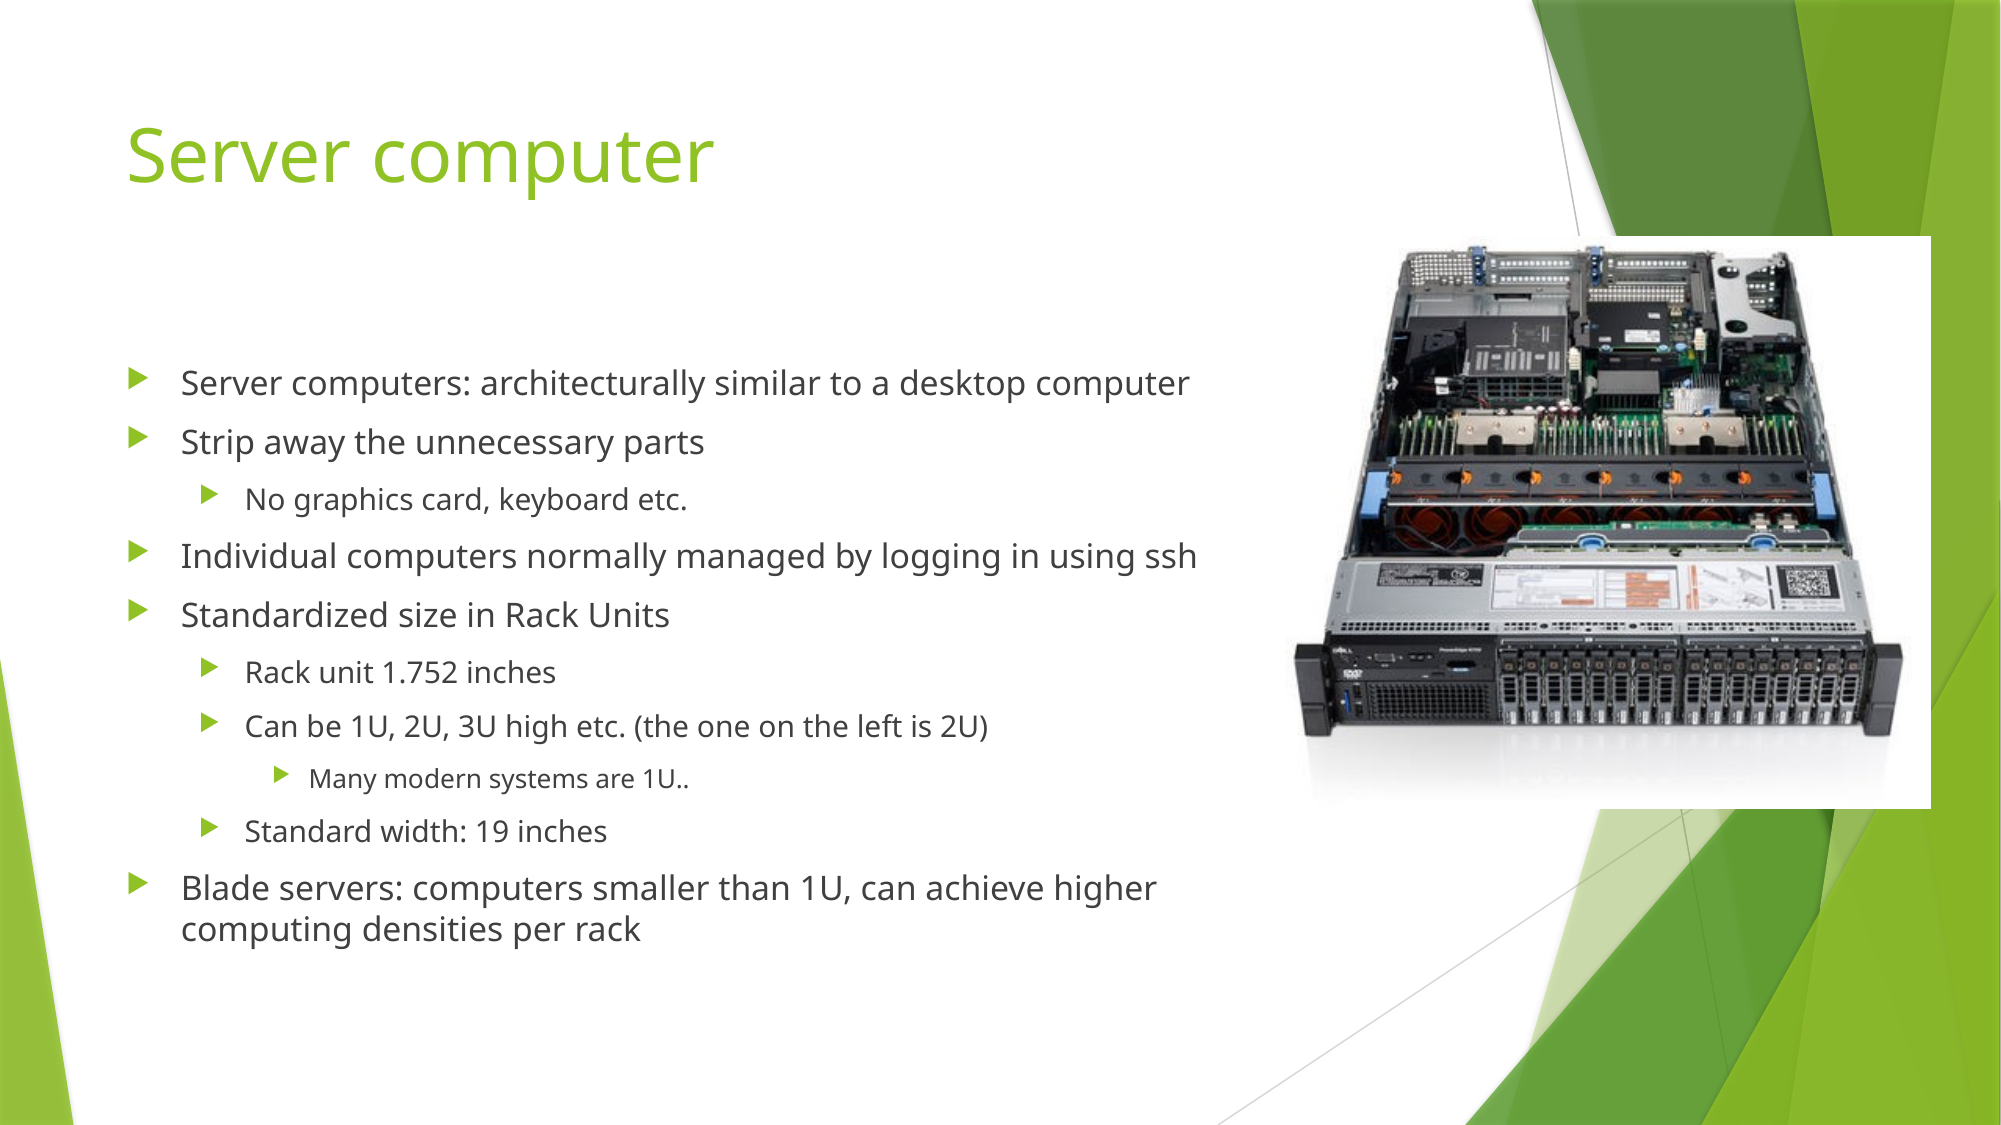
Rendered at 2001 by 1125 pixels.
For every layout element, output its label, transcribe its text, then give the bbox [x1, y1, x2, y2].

list Server computers: architecturally similar to a desktop computer Strip away the unnecessary parts No graphics card, keyboard etc. Individual computers normally managed by logging in using ssh Standardized size in Rack Units Rack unit 1.752 inches Can be 1U, 2U, 3U high etc. (the one on the left is 2U) Many modern systems are 1U.. Standard width: 19 inches Blade servers: computers smaller than 1U, can achieve higher computing densities per rack [111, 354, 1216, 992]
title Server computer [111, 99, 1522, 317]
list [1260, 236, 1931, 810]
